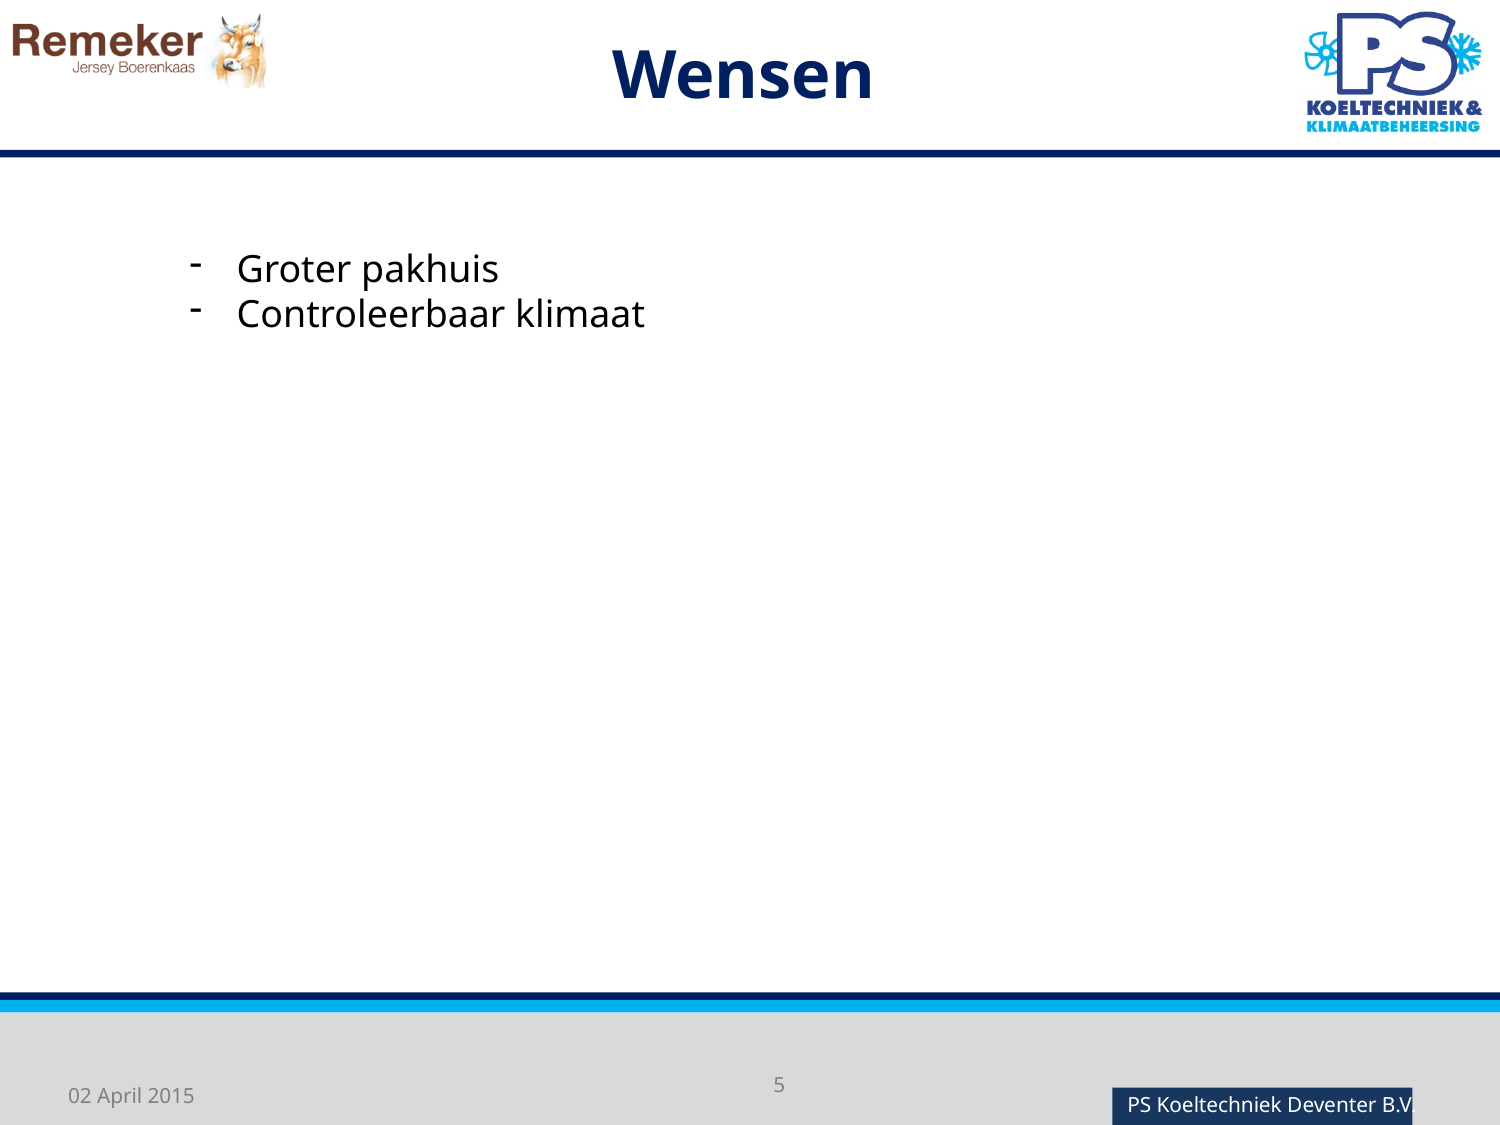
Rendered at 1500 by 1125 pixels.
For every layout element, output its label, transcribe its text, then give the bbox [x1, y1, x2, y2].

text_box Wensen [200, 24, 1288, 120]
text_box Groter pakhuis Controleerbaar klimaat [174, 237, 1313, 343]
text_box PS Koeltechniek Deventer B.V. [1112, 1084, 1438, 1125]
text_box [0, 1014, 1500, 1125]
text_box [0, 148, 1500, 160]
picture [1299, 4, 1488, 138]
picture [9, 12, 270, 88]
slide_number 5 [725, 1062, 800, 1110]
text_box [0, 990, 1500, 998]
text_box 02 April 2015 [37, 1074, 225, 1115]
text_box [0, 998, 1500, 1014]
